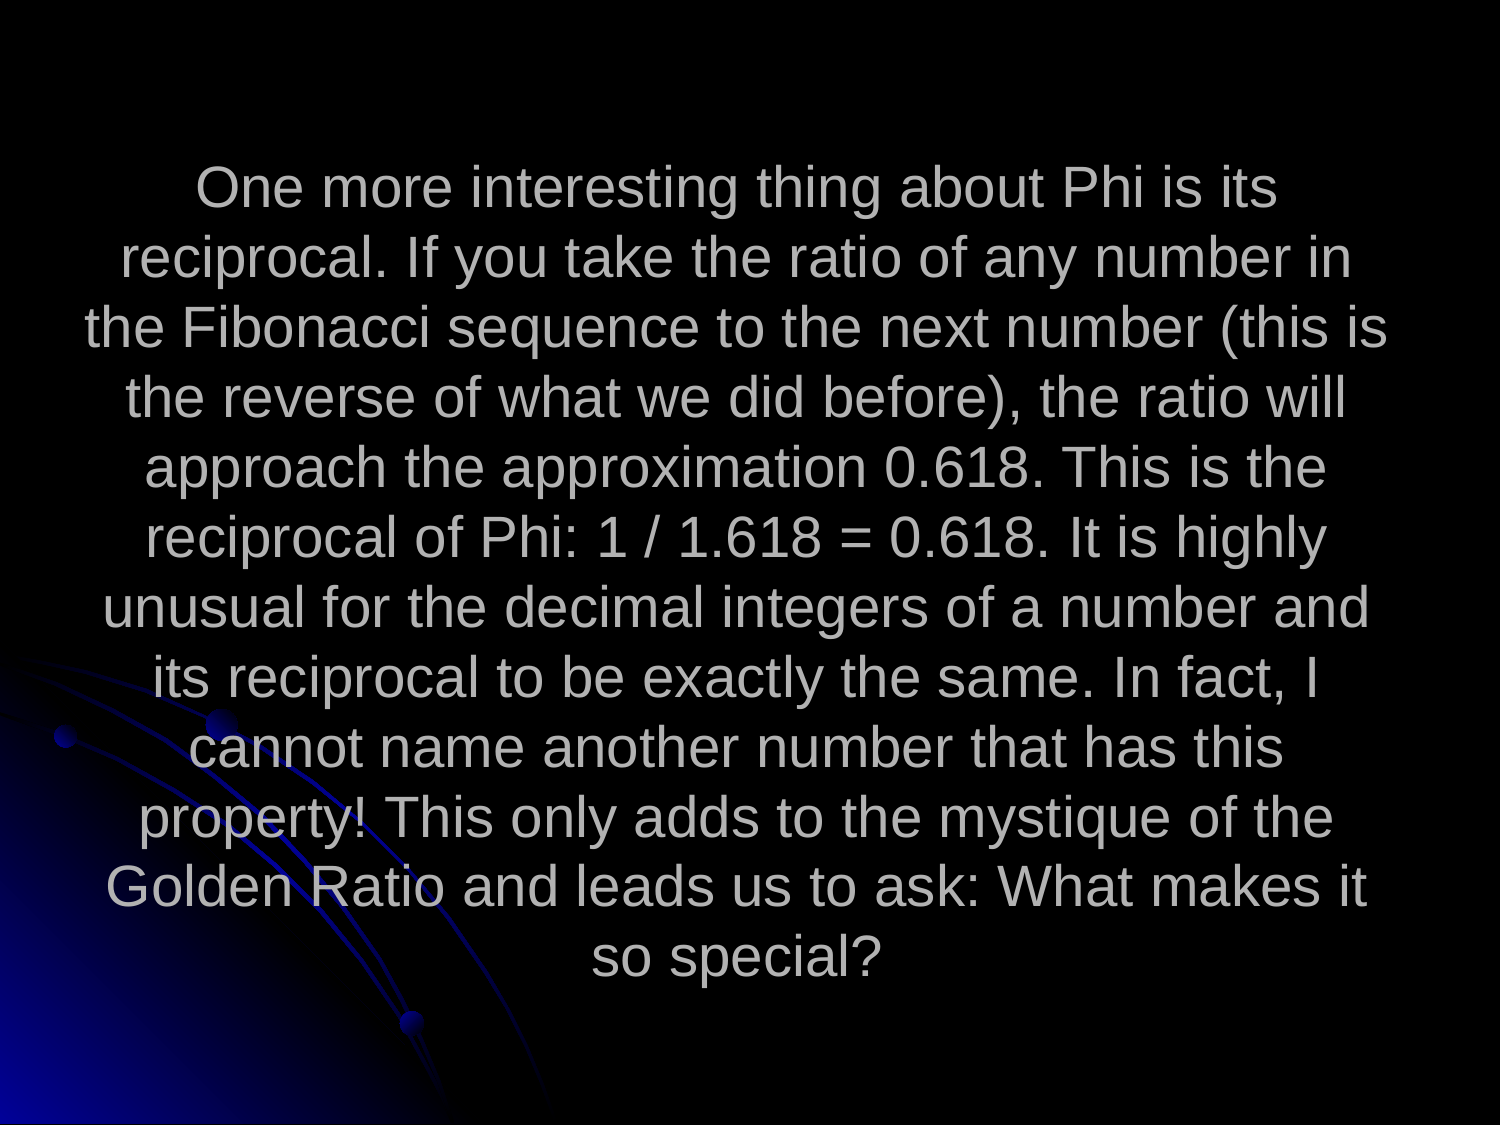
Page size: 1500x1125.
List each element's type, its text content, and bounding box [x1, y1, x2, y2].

title One more interesting thing about Phi is its reciprocal. If you take the ratio of any number in the Fibonacci sequence to the next number (this is the reverse of what we did before), the ratio will approach the approximation 0.618. This is the reciprocal of Phi: 1 / 1.618 = 0.618. It is highly unusual for the decimal integers of a number and its reciprocal to be exactly the same. In fact, I cannot name another number that has this property! This only adds to the mystique of the Golden Ratio and leads us to ask: What makes it so special? [62, 474, 1413, 663]
